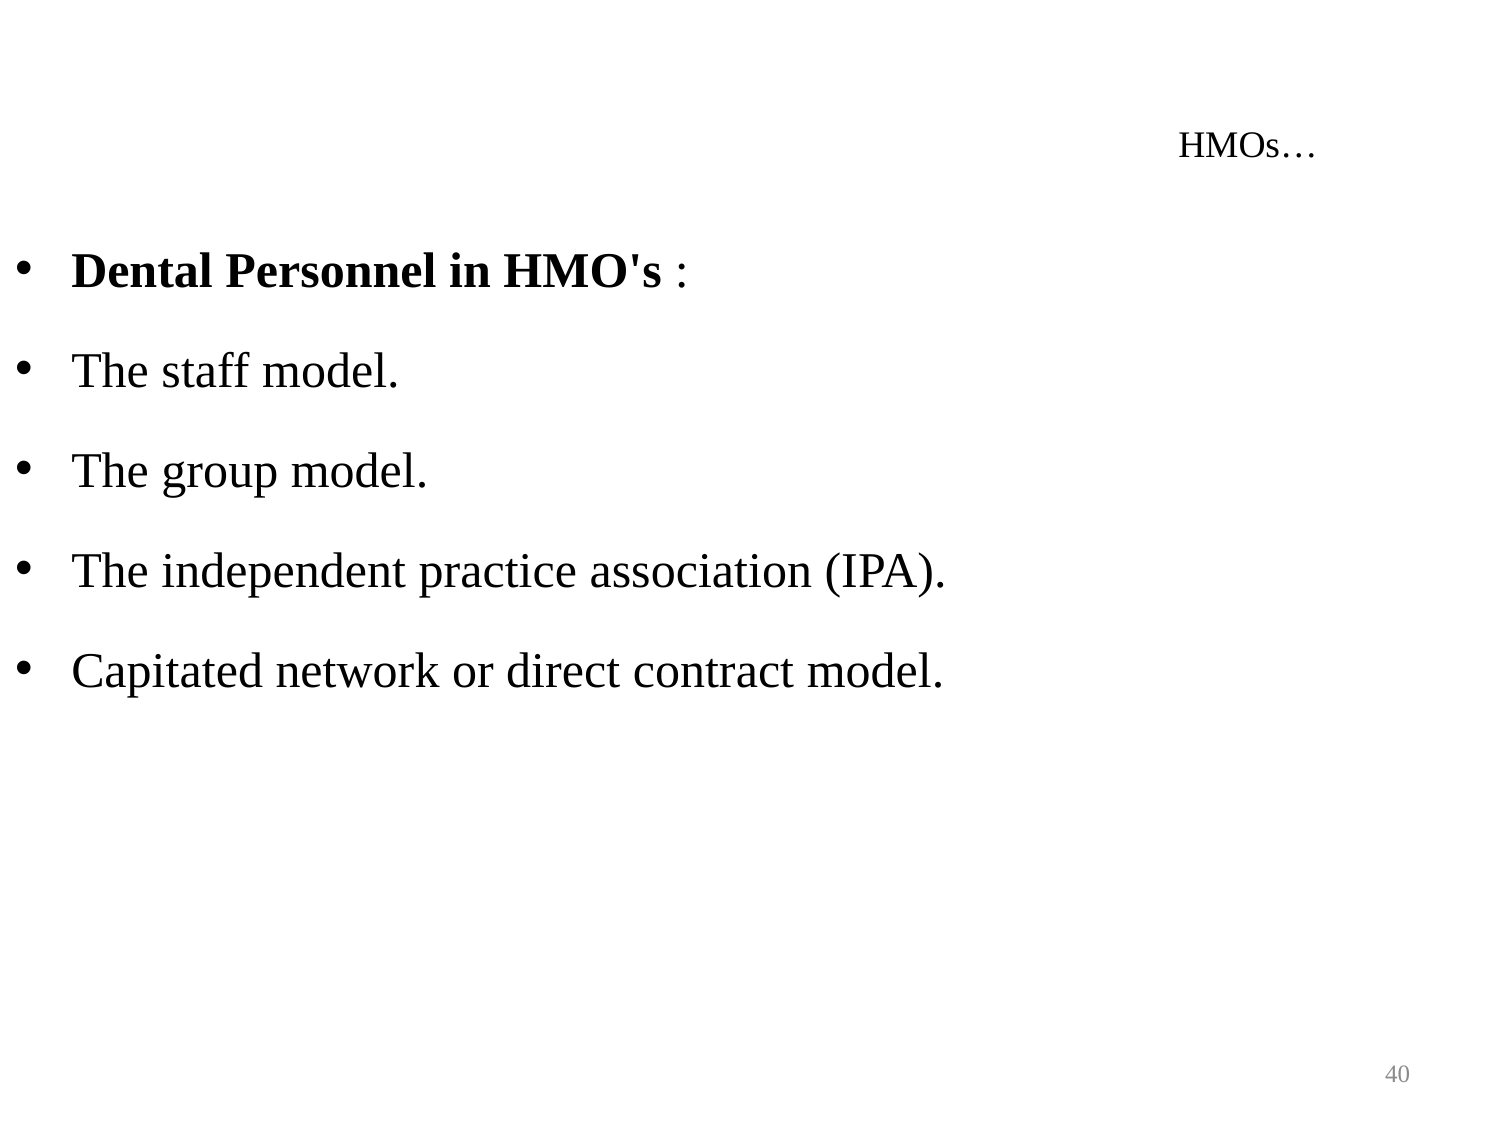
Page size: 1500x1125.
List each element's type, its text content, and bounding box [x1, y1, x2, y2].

text_box HMOs… [1163, 112, 1333, 173]
list Dental Personnel in HMO's : The staff model. The group model. The independent practice association (IPA). Capitated network or direct contract model. [0, 200, 1350, 1125]
slide_number 40 [1074, 1042, 1425, 1103]
